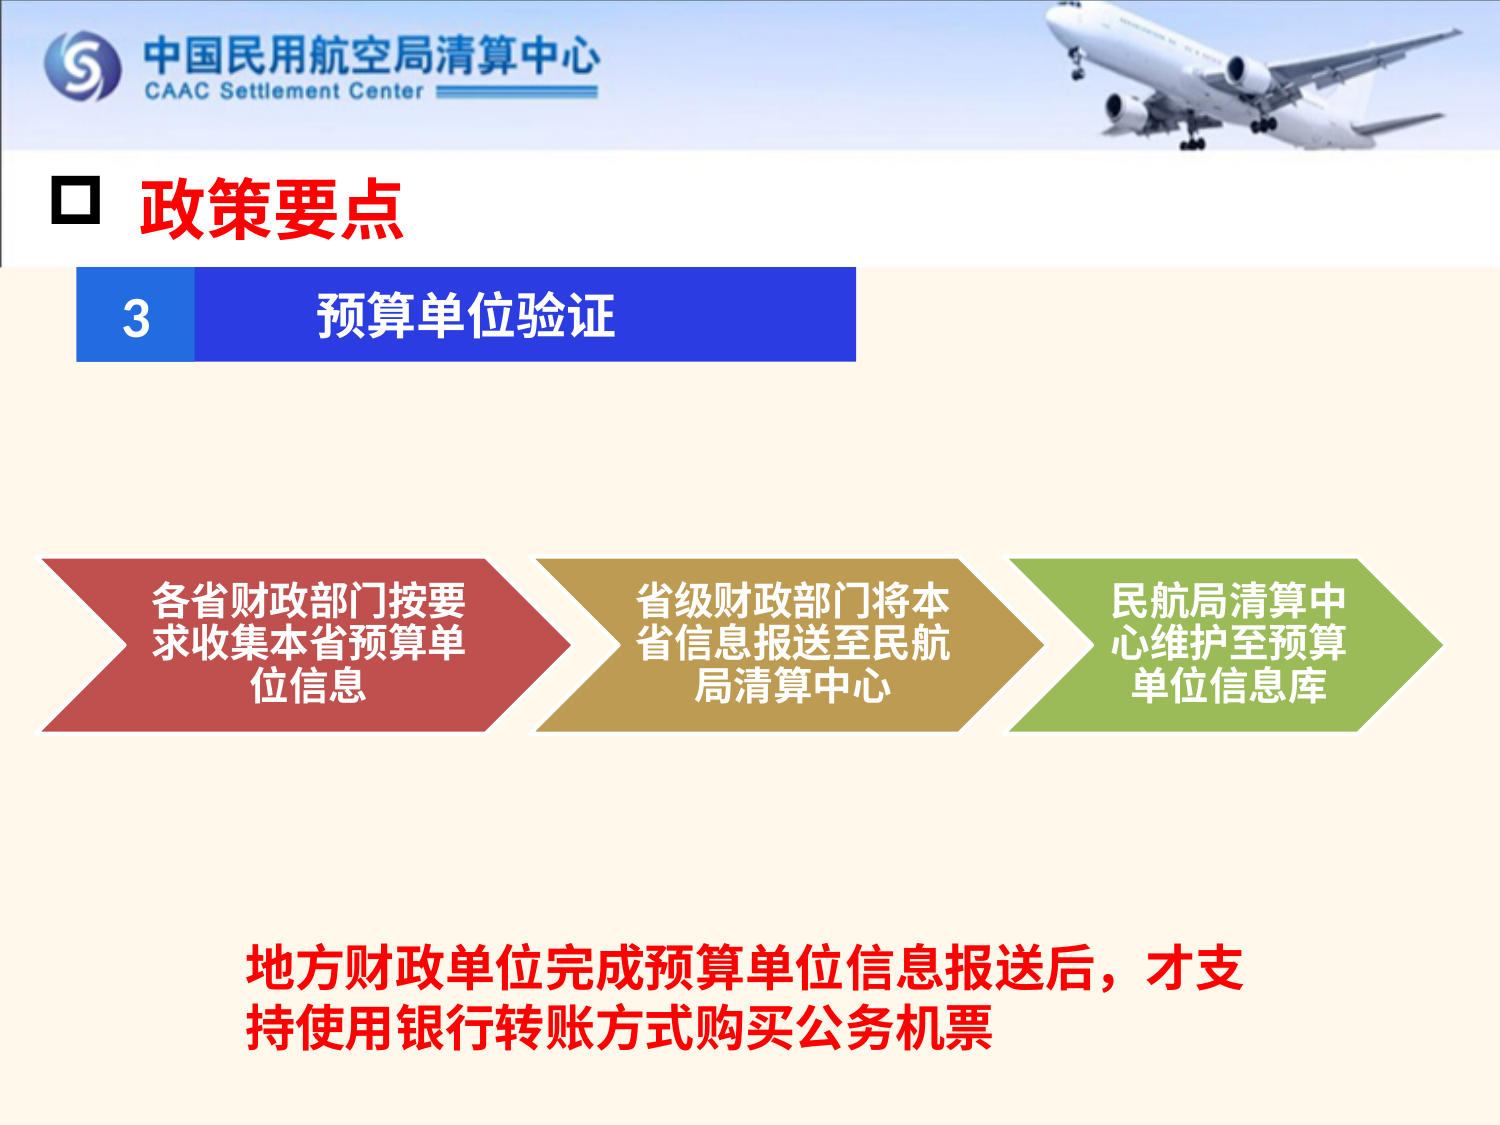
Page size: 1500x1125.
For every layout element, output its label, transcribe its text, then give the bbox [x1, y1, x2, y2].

picture [0, 0, 1500, 1125]
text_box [35, 361, 1448, 929]
text_box 地方财政单位完成预算单位信息报送后，才支持使用银行转账方式购买公务机票 [230, 937, 1270, 1064]
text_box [76, 266, 857, 360]
text_box 政策要点 [31, 160, 422, 256]
